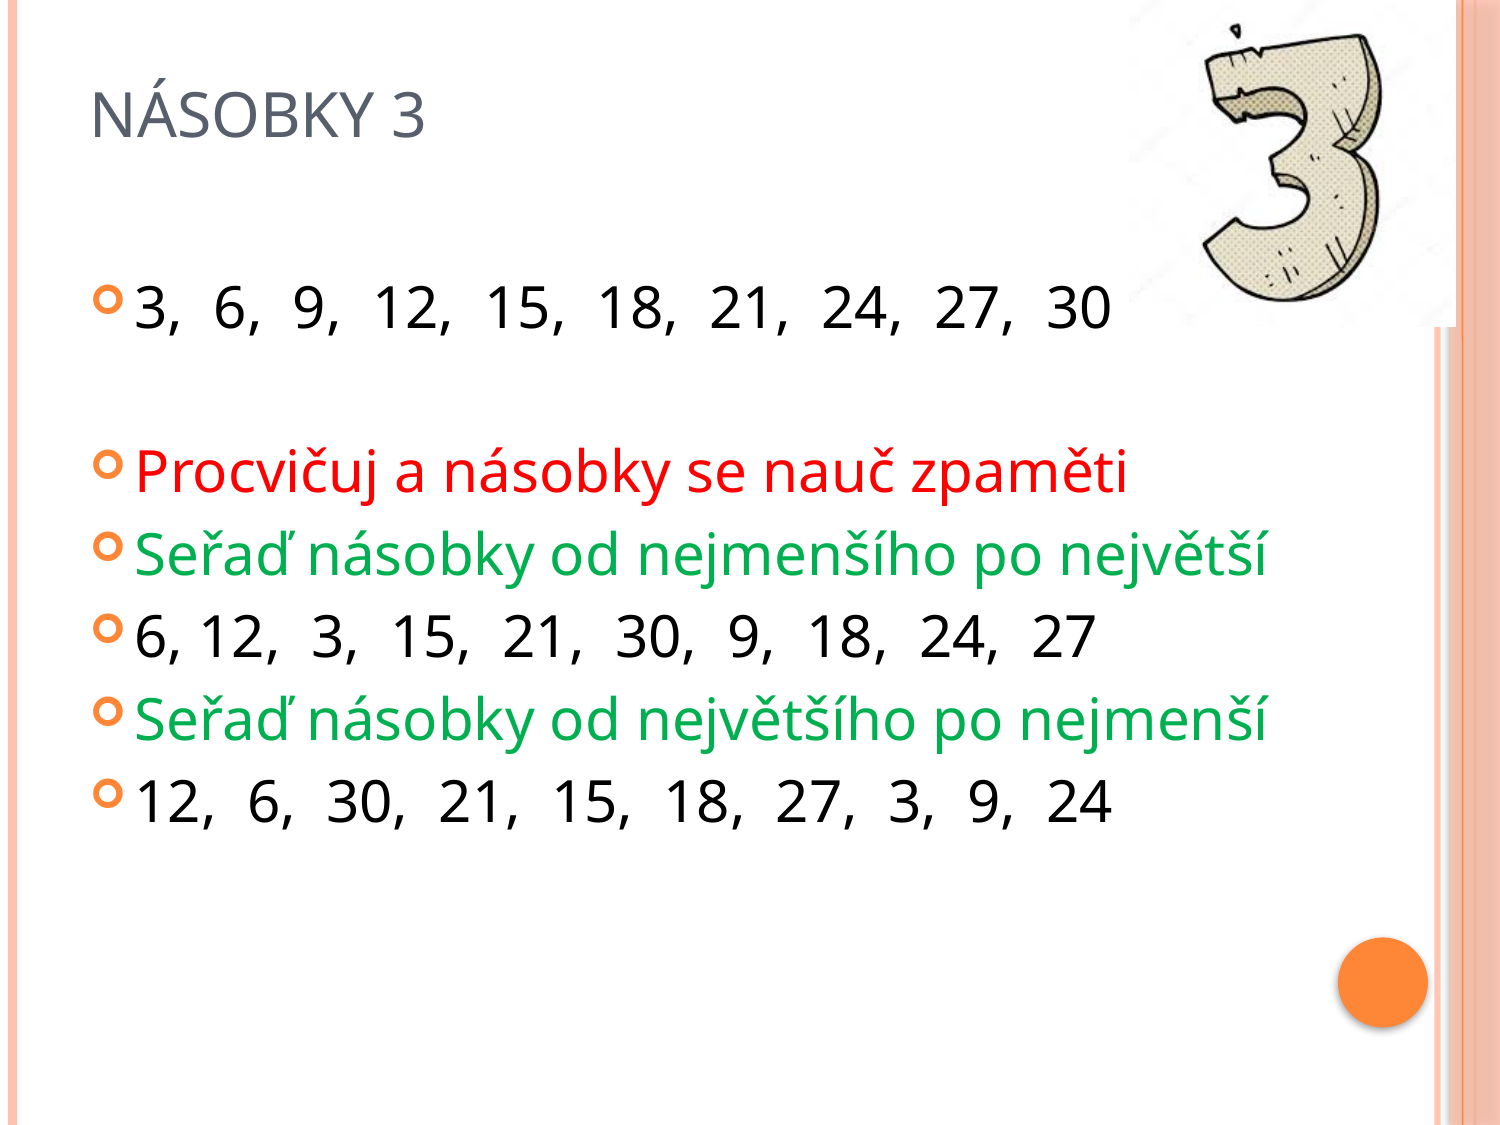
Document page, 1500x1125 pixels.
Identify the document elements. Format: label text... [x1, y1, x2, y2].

picture [1129, 0, 1457, 327]
list 3, 6, 9, 12, 15, 18, 21, 24, 27, 30 Procvičuj a násobky se nauč zpaměti Seřaď násobky od nejmenšího po největší 6, 12, 3, 15, 21, 30, 9, 18, 24, 27 Seřaď násobky od největšího po nejmenší 12, 6, 30, 21, 15, 18, 27, 3, 9, 24 [75, 262, 1300, 1062]
title Násobky 3 [75, 45, 1123, 233]
